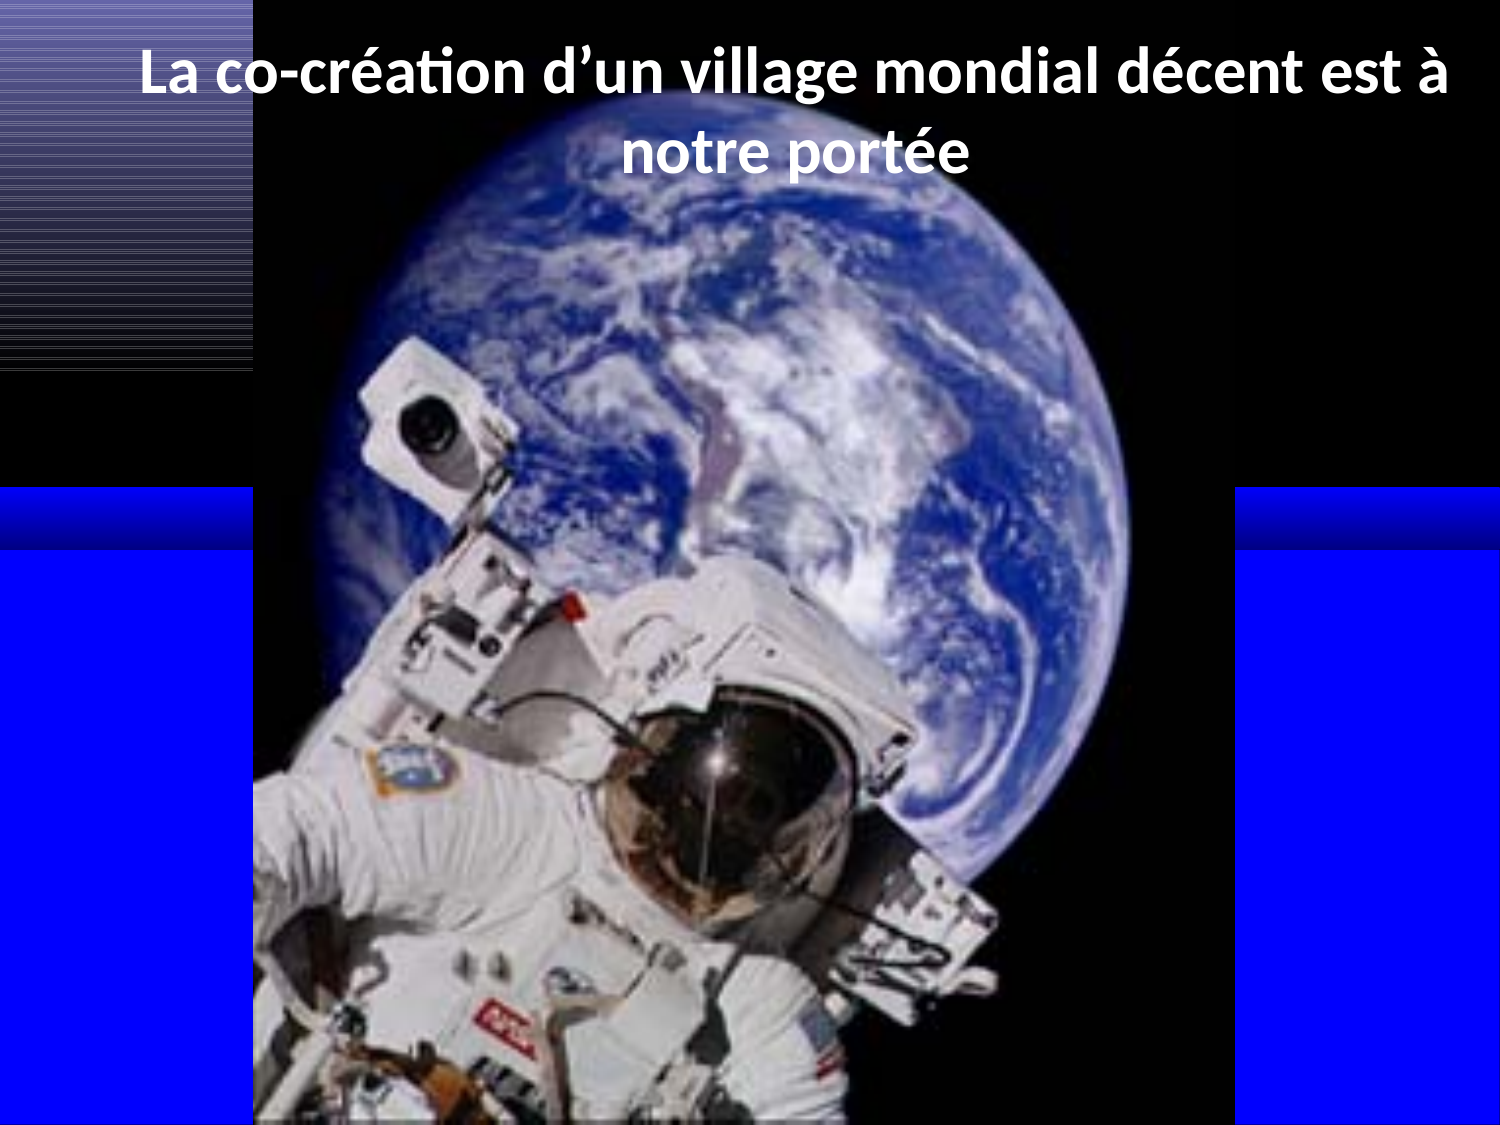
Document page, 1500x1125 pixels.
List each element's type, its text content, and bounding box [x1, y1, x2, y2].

text_box La co-création d’un village mondial décent est à notre portée [112, 19, 248, 194]
text_box La co-création d’un village mondial décent est à notre portée [1239, 19, 1480, 194]
picture [253, 0, 1235, 1125]
